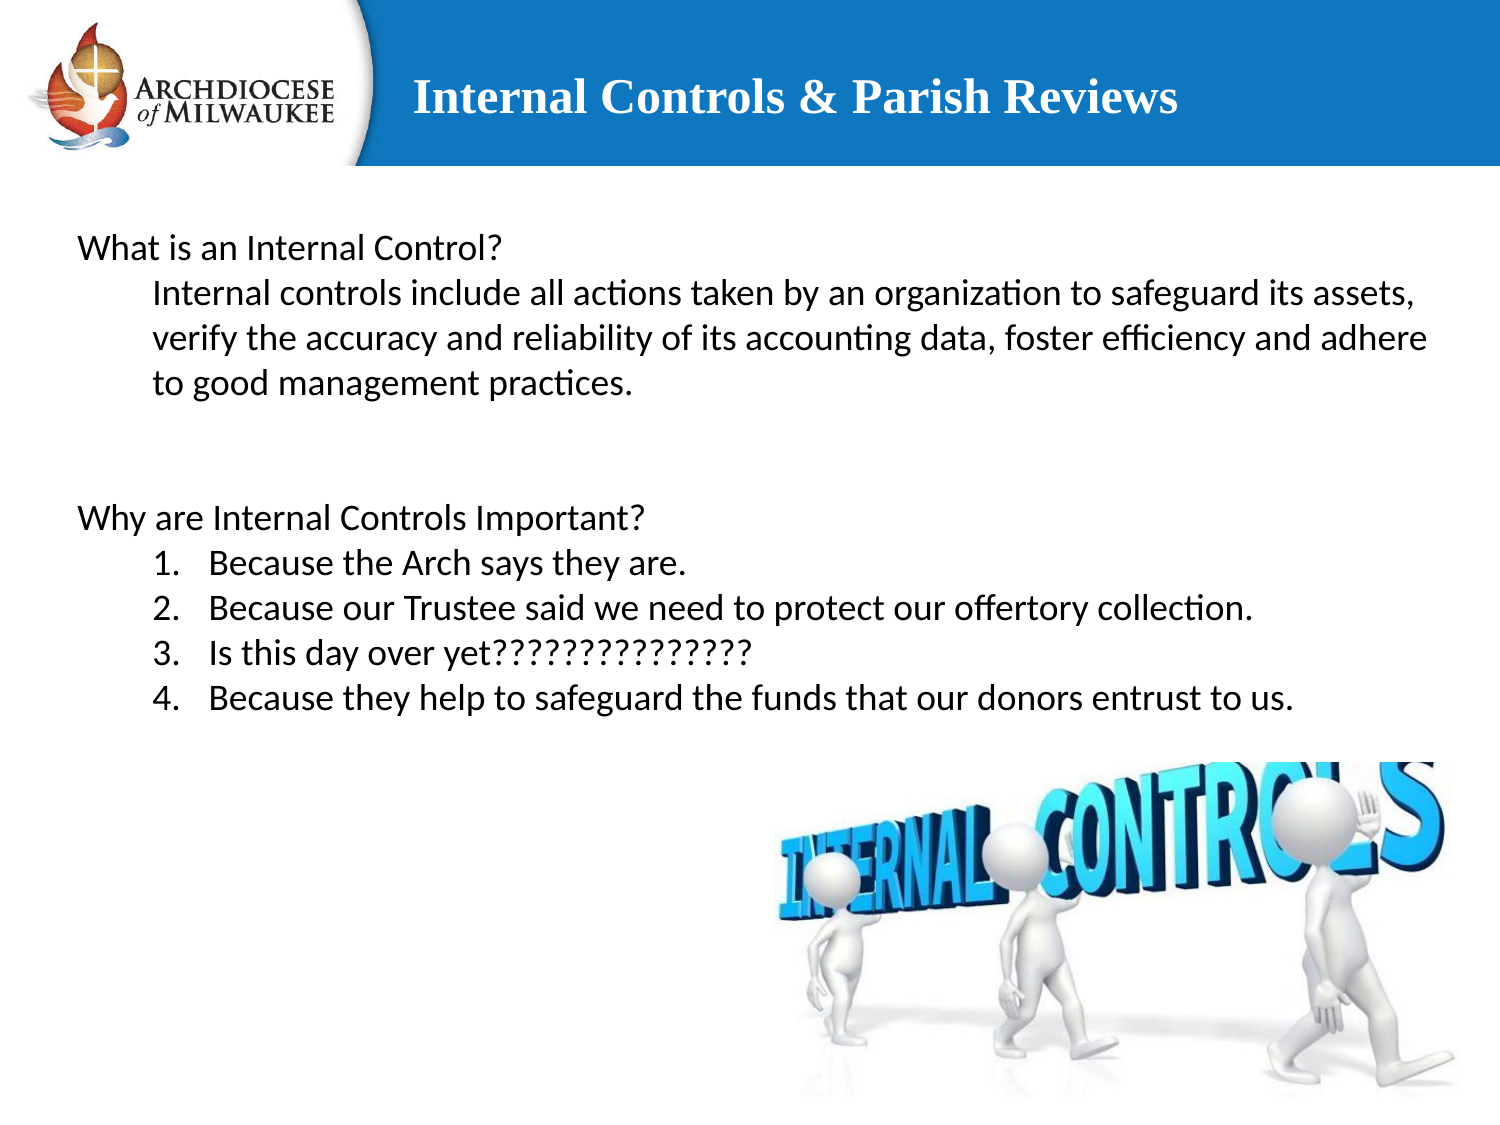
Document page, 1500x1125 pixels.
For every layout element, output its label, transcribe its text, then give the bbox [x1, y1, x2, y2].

picture [774, 762, 1462, 1098]
text_box What is an Internal Control? Internal controls include all actions taken by an organization to safeguard its assets, verify the accuracy and reliability of its accounting data, foster efficiency and adhere to good management practices. Why are Internal Controls Important? Because the Arch says they are. Because our Trustee said we need to protect our offertory collection. Is this day over yet??????????????? Because they help to safeguard the funds that our donors entrust to us. [62, 215, 1463, 726]
picture [0, 0, 1500, 166]
